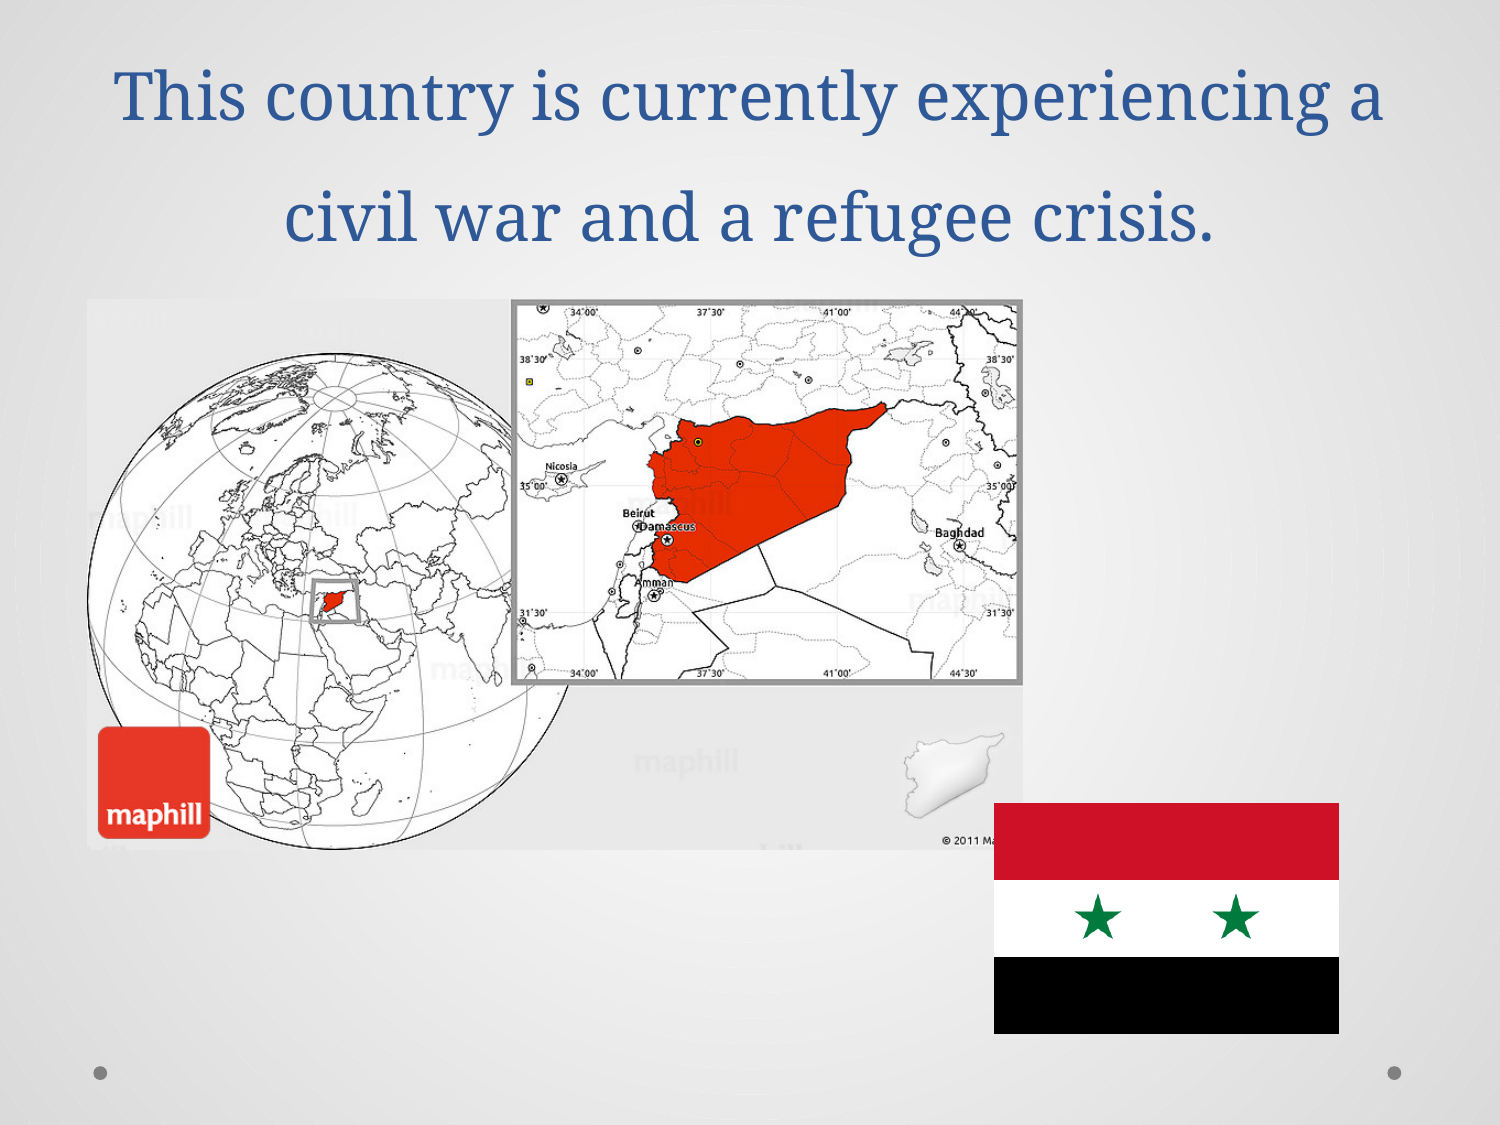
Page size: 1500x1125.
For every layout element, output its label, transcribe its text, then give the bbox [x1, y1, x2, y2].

picture [993, 803, 1339, 1034]
title This country is currently experiencing a civil war and a refugee crisis. [75, 0, 1425, 263]
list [87, 299, 1023, 851]
